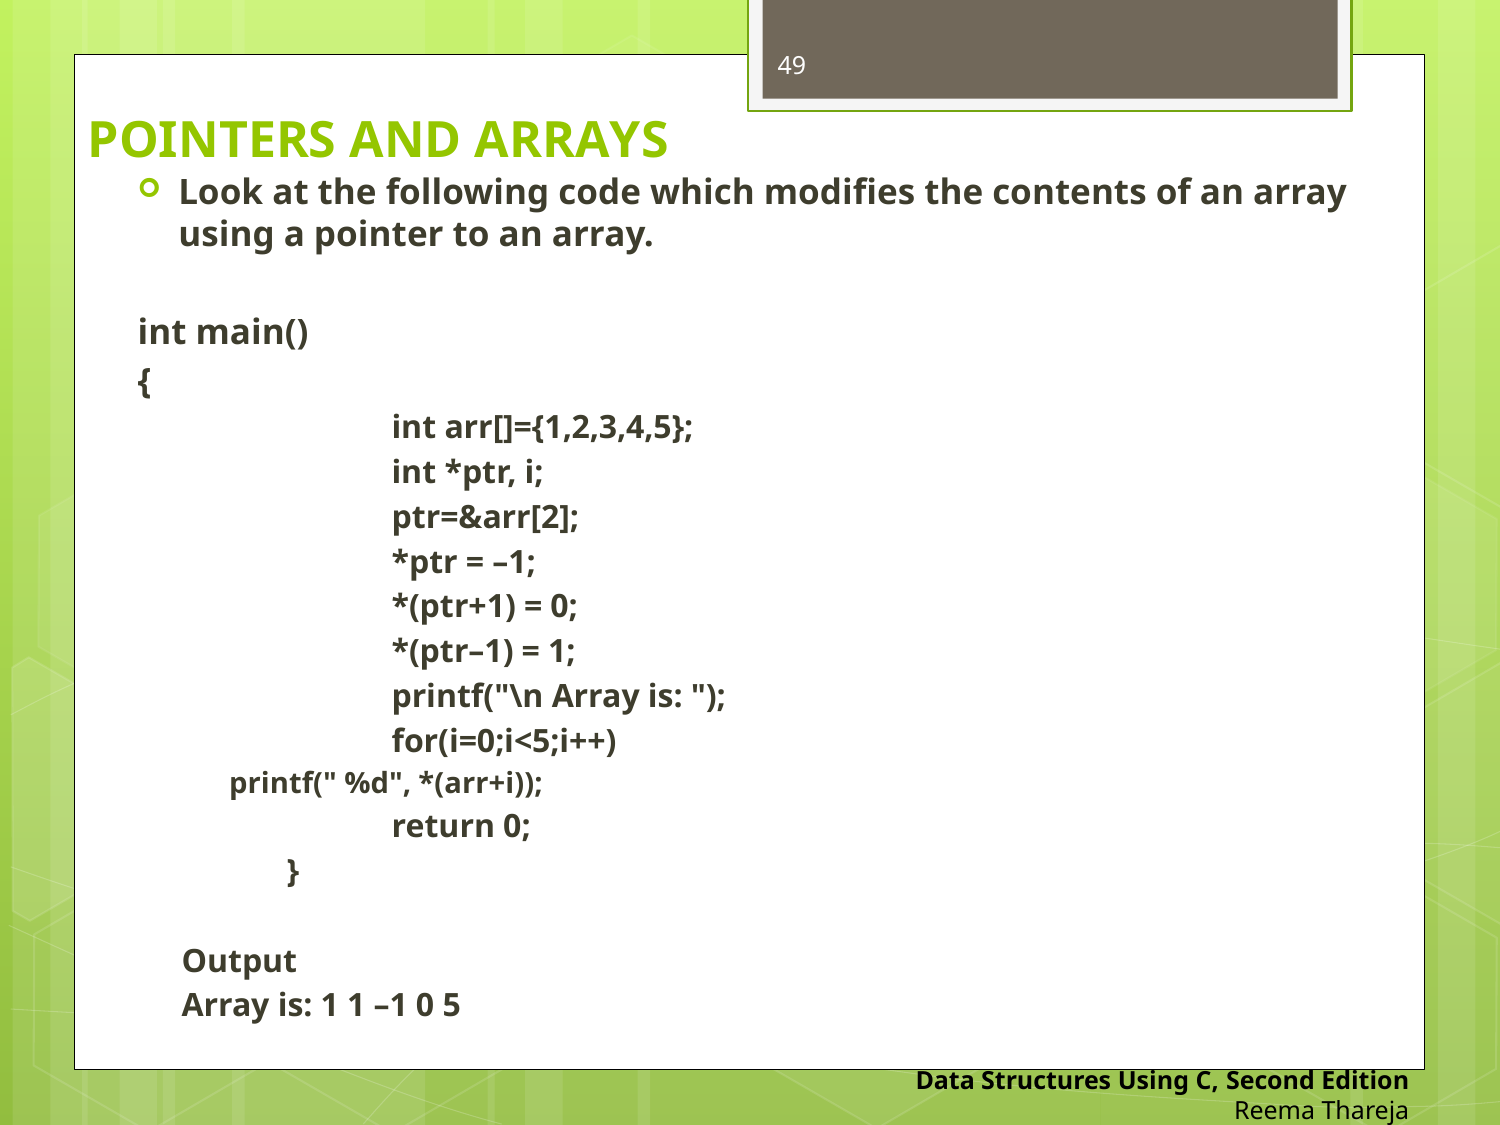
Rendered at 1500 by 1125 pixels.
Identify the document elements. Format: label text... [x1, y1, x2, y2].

slide_number 49 [762, 36, 982, 97]
footer Data Structures Using C, Second Edition Reema Thareja [849, 1065, 1425, 1125]
list Look at the following code which modifies the contents of an array using a pointer to an array. int main() { int arr[]={1,2,3,4,5}; int *ptr, i; ptr=&arr[2]; *ptr = –1; *(ptr+1) = 0; *(ptr–1) = 1; printf("\n Array is: "); for(i=0;i<5;i++) printf(" %d", *(arr+i)); return 0; } Output Array is: 1 1 –1 0 5 [112, 162, 1400, 1038]
title POINTERS AND ARRAYS [72, 62, 1225, 175]
